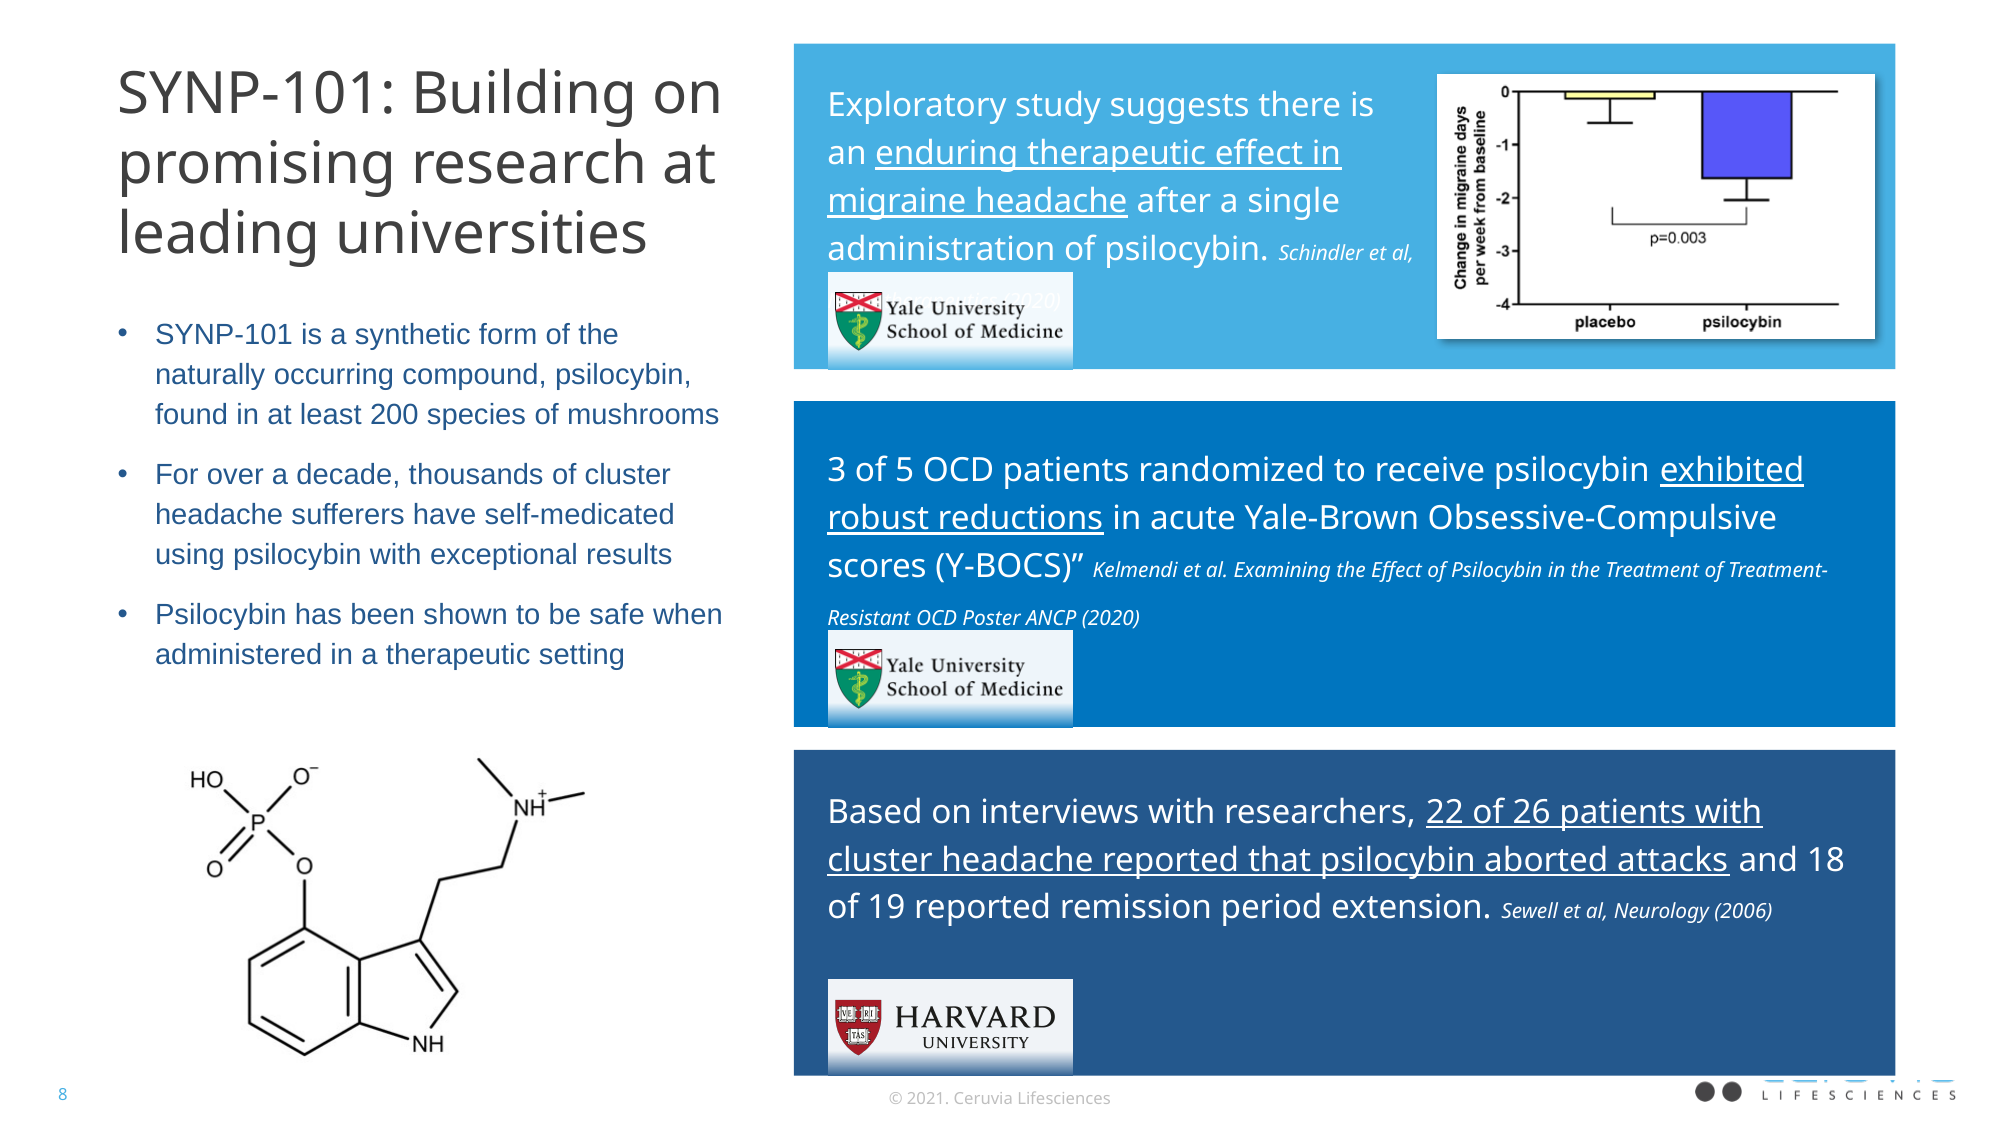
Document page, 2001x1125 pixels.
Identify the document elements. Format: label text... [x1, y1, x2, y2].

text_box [793, 749, 1896, 1076]
picture [835, 649, 1063, 709]
text_box [793, 42, 1896, 370]
text_box [1448, 912, 1986, 1081]
text_box SYNP-101: Building on promising research at leading universities [102, 47, 791, 273]
text_box SYNP-101 is a synthetic form of the naturally occurring compound, psilocybin, found in at least 200 species of mushrooms For over a decade, thousands of cluster headache sufferers have self-medicated using psilocybin with exceptional results Psilocybin has been shown to be safe when administered in a therapeutic setting [102, 303, 750, 800]
picture [1695, 1081, 1957, 1102]
picture [835, 292, 1063, 351]
text_box Exploratory study suggests there is an enduring therapeutic effect in migraine headache after a single administration of psilocybin. Schindler et al, Neurotherapeutics (2020) [812, 68, 1438, 371]
picture [1437, 74, 1875, 339]
picture [168, 734, 608, 1080]
text_box [827, 272, 1074, 370]
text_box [793, 401, 1896, 727]
picture [830, 997, 1060, 1058]
